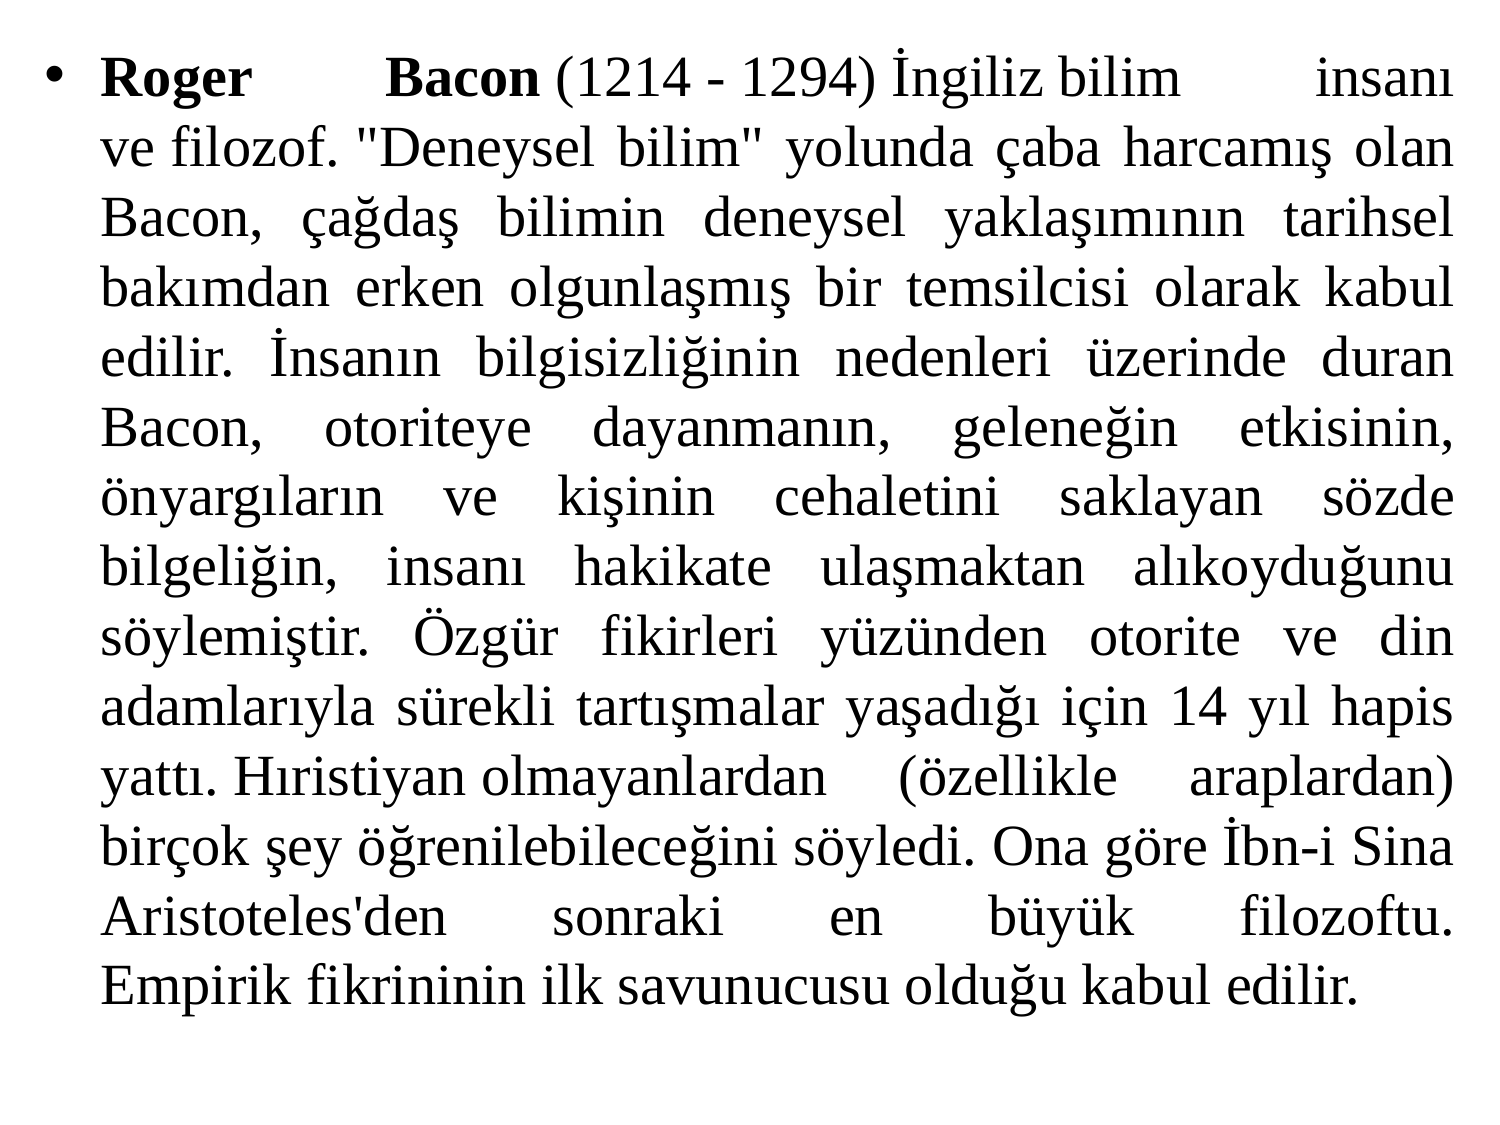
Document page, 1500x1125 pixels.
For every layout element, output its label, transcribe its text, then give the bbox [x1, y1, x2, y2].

list Roger Bacon (1214 - 1294) İngiliz bilim insanı ve filozof. "Deneysel bilim" yolunda çaba harcamış olan Bacon, çağdaş bilimin deneysel yaklaşımının tarihsel bakımdan erken olgunlaşmış bir temsilcisi olarak kabul edilir. İnsanın bilgisizliğinin nedenleri üzerinde duran Bacon, otoriteye dayanmanın, geleneğin etkisinin, önyargıların ve kişinin cehaletini saklayan sözde bilgeliğin, insanı hakikate ulaşmaktan alıkoyduğunu söylemiştir. Özgür fikirleri yüzünden otorite ve din adamlarıyla sürekli tartışmalar yaşadığı için 14 yıl hapis yattı. Hıristiyan olmayanlardan (özellikle araplardan) birçok şey öğrenilebileceğini söyledi. Ona göre İbn-i Sina Aristoteles'den sonraki en büyük filozoftu. Empirik fikrininin ilk savunucusu olduğu kabul edilir. [29, 30, 1471, 1094]
